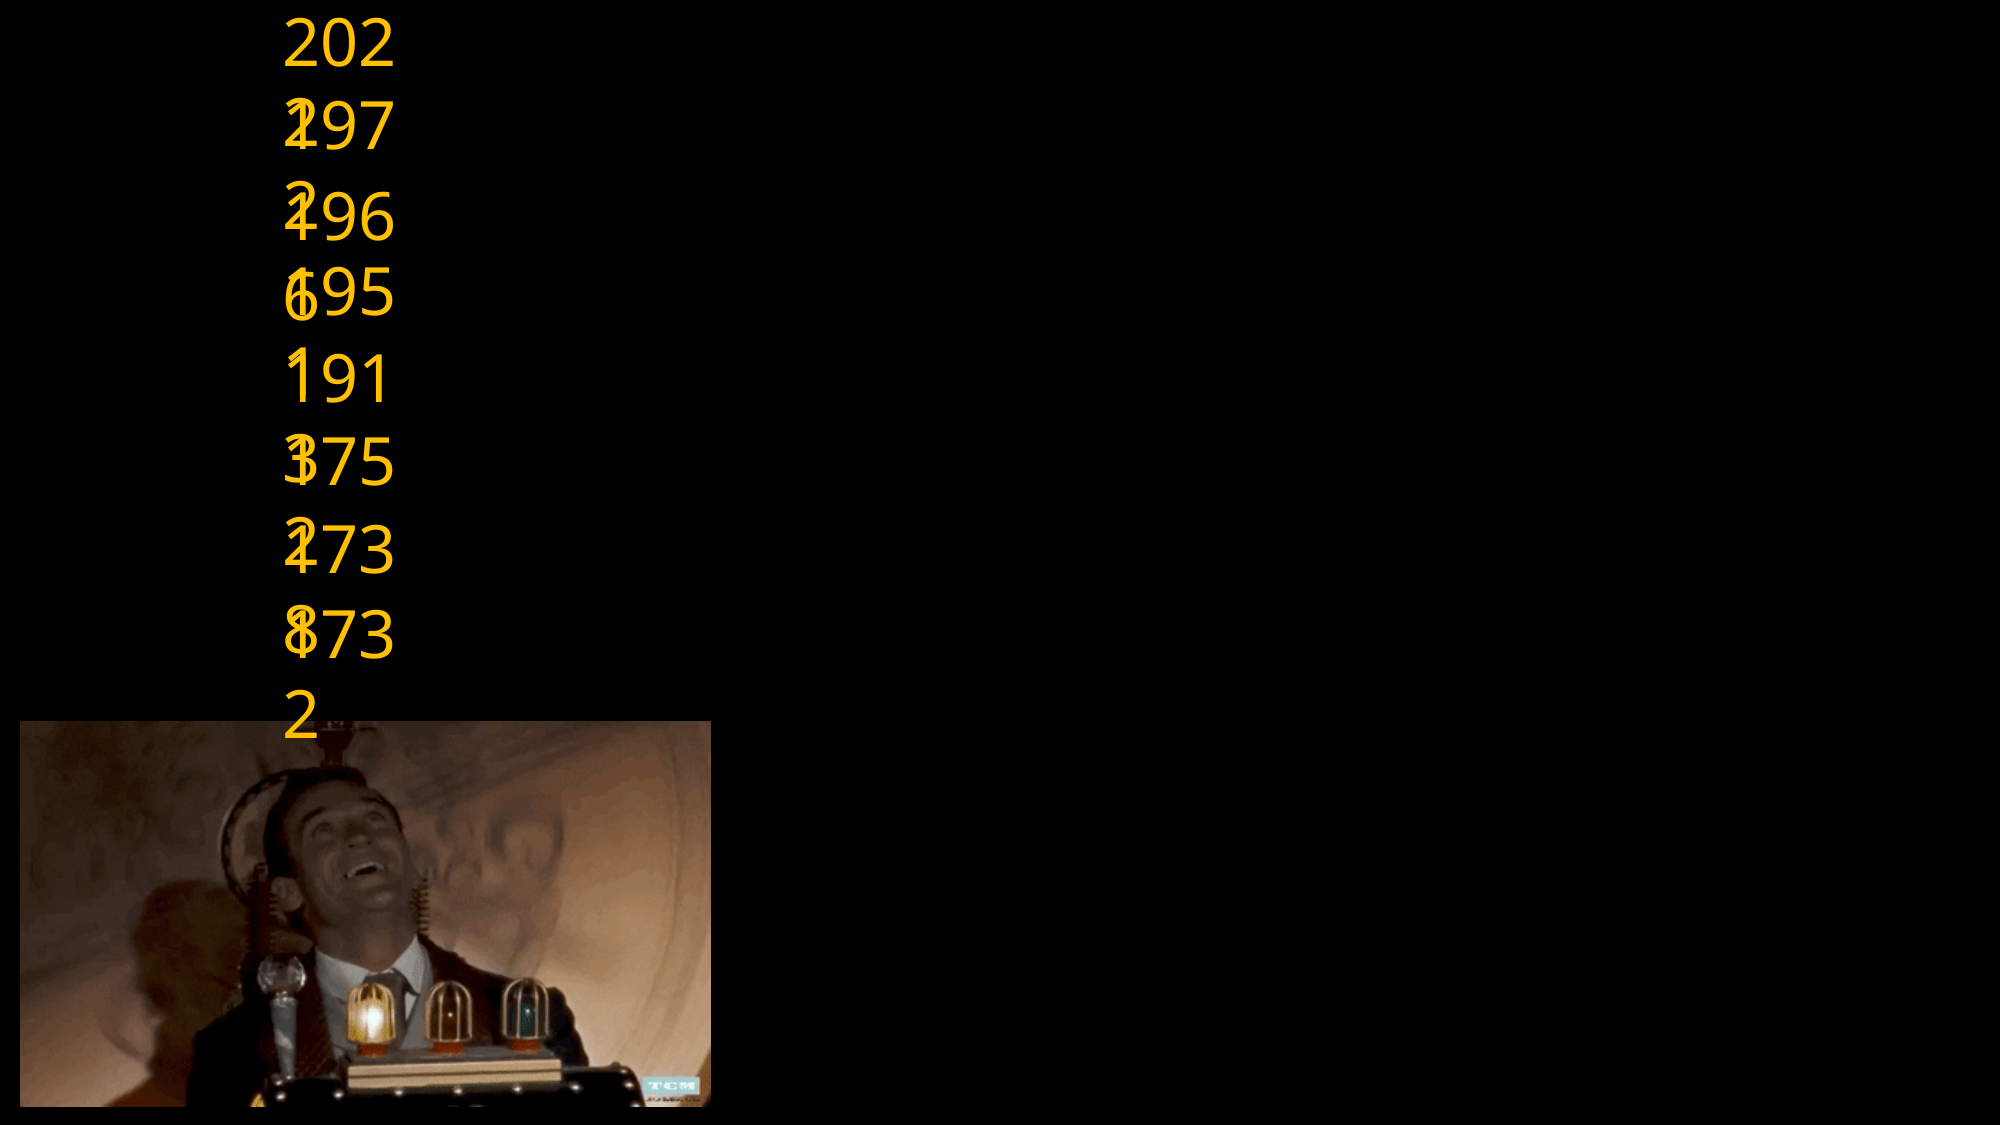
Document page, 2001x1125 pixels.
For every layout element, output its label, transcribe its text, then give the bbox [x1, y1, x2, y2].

text_box 1738 [267, 504, 448, 584]
text_box 1972 [267, 75, 448, 166]
picture [20, 721, 711, 1107]
text_box 2022 [267, 0, 448, 75]
text_box 1732 [267, 584, 448, 721]
text_box 1951 [267, 241, 448, 328]
text_box 1913 [267, 328, 448, 504]
text_box 1966 [267, 166, 448, 241]
